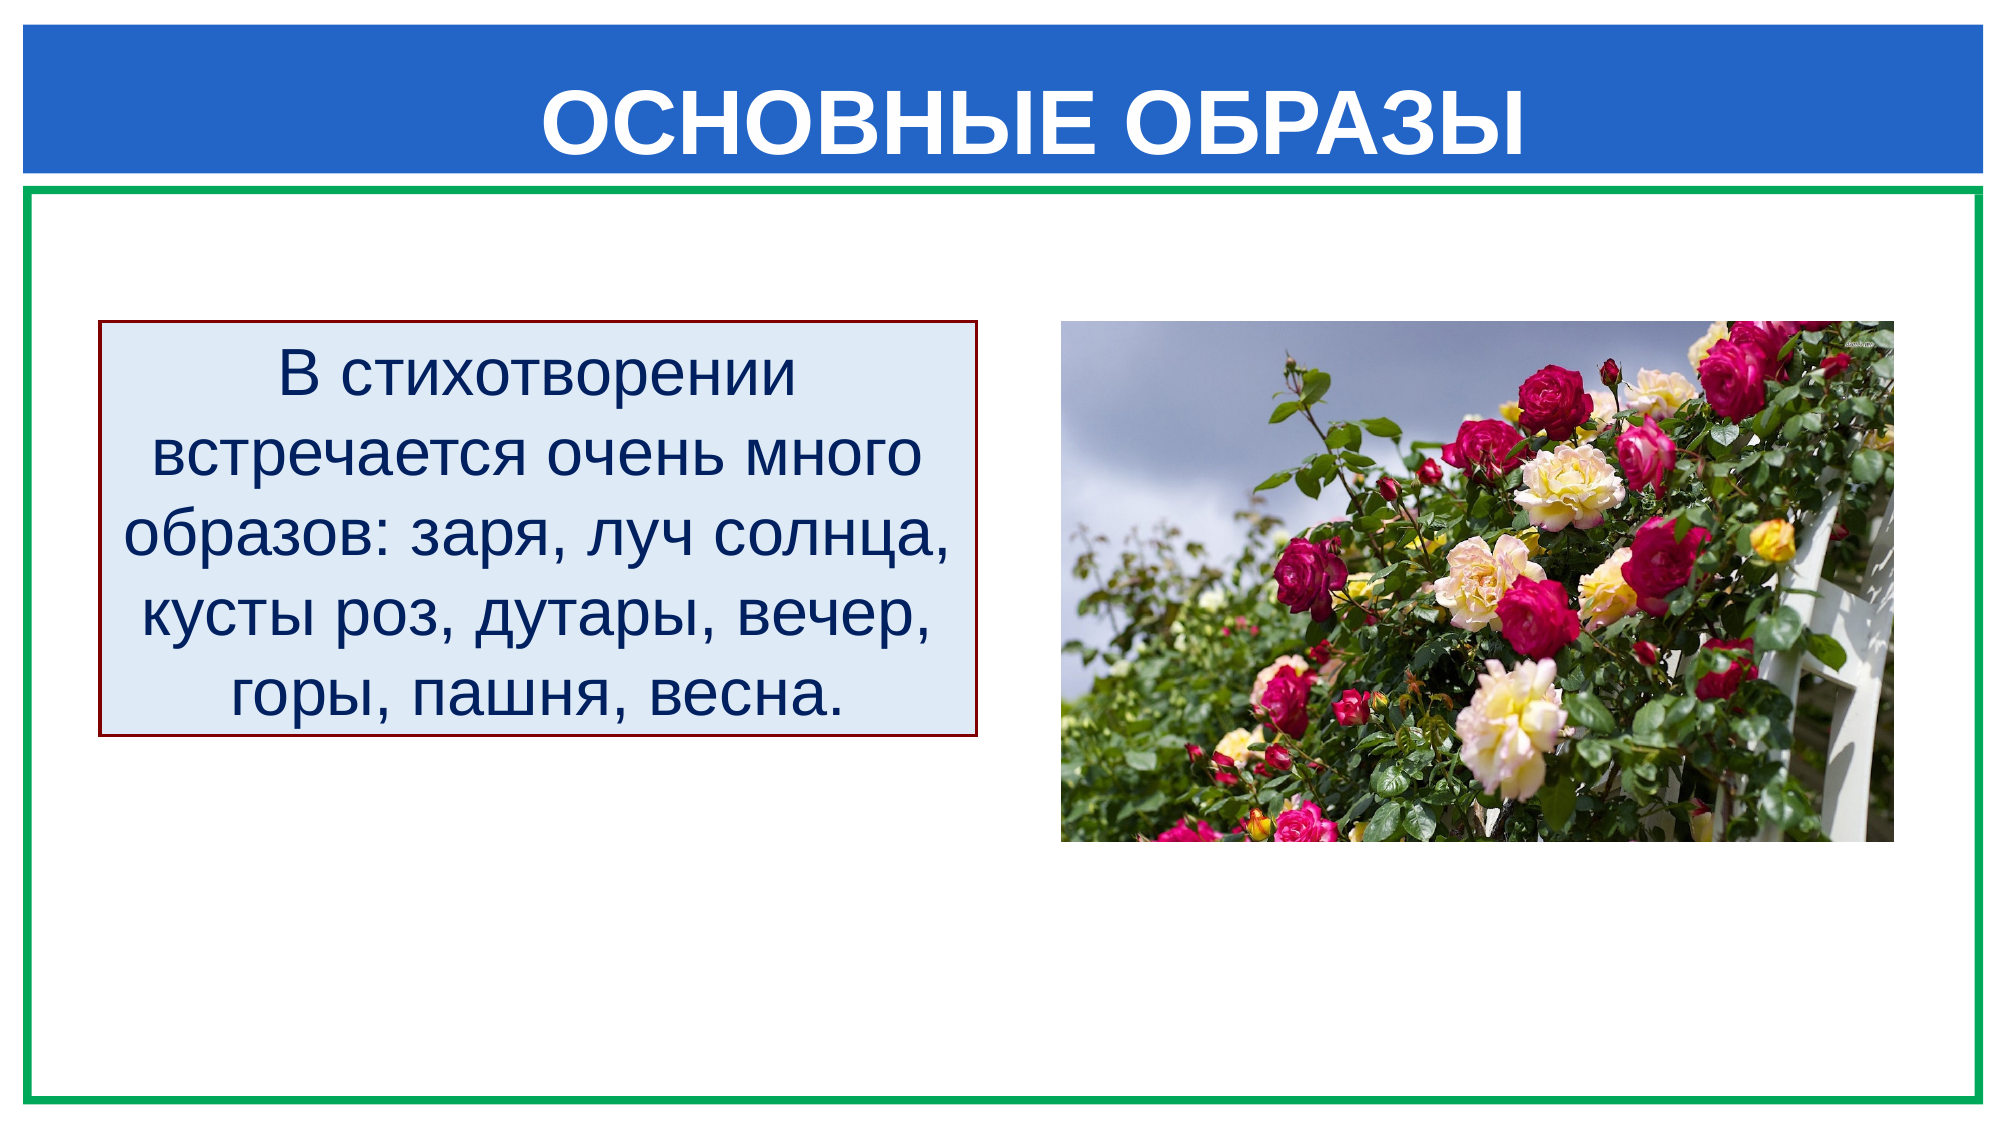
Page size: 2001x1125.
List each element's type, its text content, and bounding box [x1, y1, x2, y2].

text_box В стихотворении встречается очень много образов: заря, луч солнца, кусты роз, дутары, вечер, горы, пашня, весна. [99, 321, 977, 736]
picture [1061, 321, 1894, 842]
title ОСНОВНЫЕ ОБРАЗЫ [137, 59, 1932, 191]
